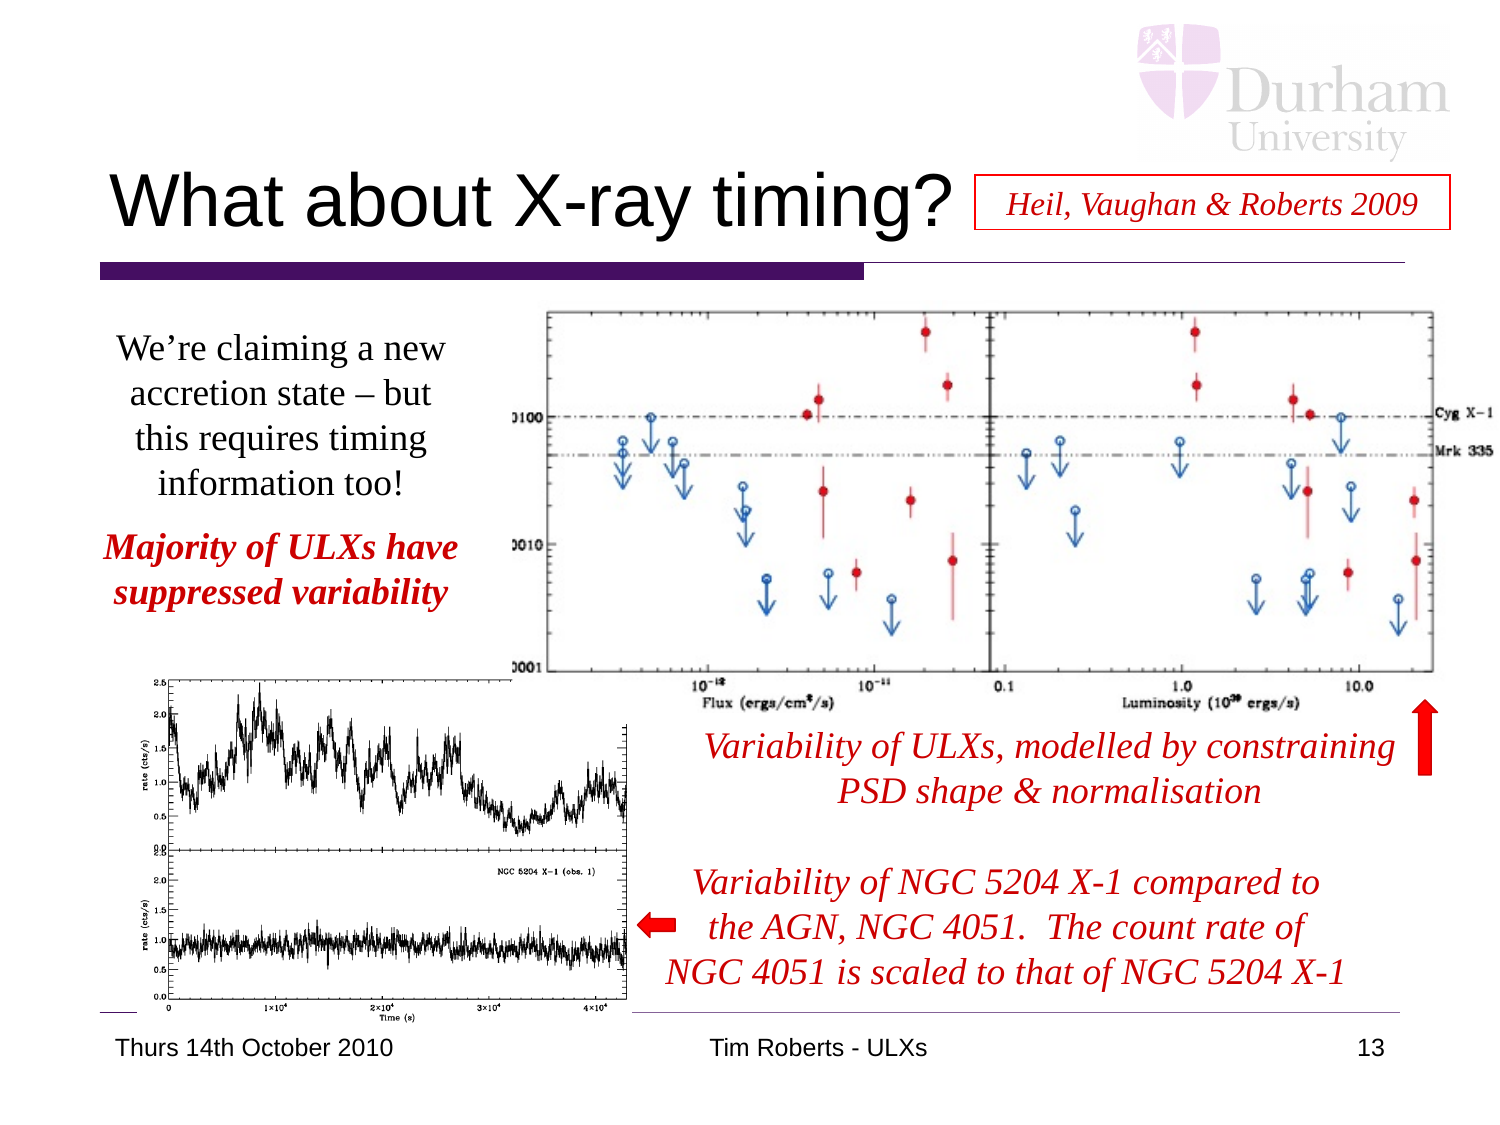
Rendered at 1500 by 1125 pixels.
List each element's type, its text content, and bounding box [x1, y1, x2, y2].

text_box Variability of NGC 5204 X-1 compared to the AGN, NGC 4051. The count rate of NGC 4051 is scaled to that of NGC 5204 X-1 [650, 850, 1363, 1000]
slide_number 13 [1174, 1024, 1401, 1103]
text_box [1418, 733, 1432, 775]
text_box Variability of ULXs, modelled by constraining PSD shape & normalisation [662, 733, 1438, 818]
text_box Heil, Vaughan & Roberts 2009 [975, 174, 1450, 230]
text_box We’re claiming a new accretion state – but this requires timing information too! Majority of ULXs have suppressed variability [87, 316, 475, 620]
picture [137, 299, 1500, 1025]
footer Tim Roberts - ULXs [512, 1024, 1126, 1103]
title What about X-ray timing? [93, 49, 1407, 250]
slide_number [99, 1024, 426, 1103]
text_box [637, 912, 676, 938]
